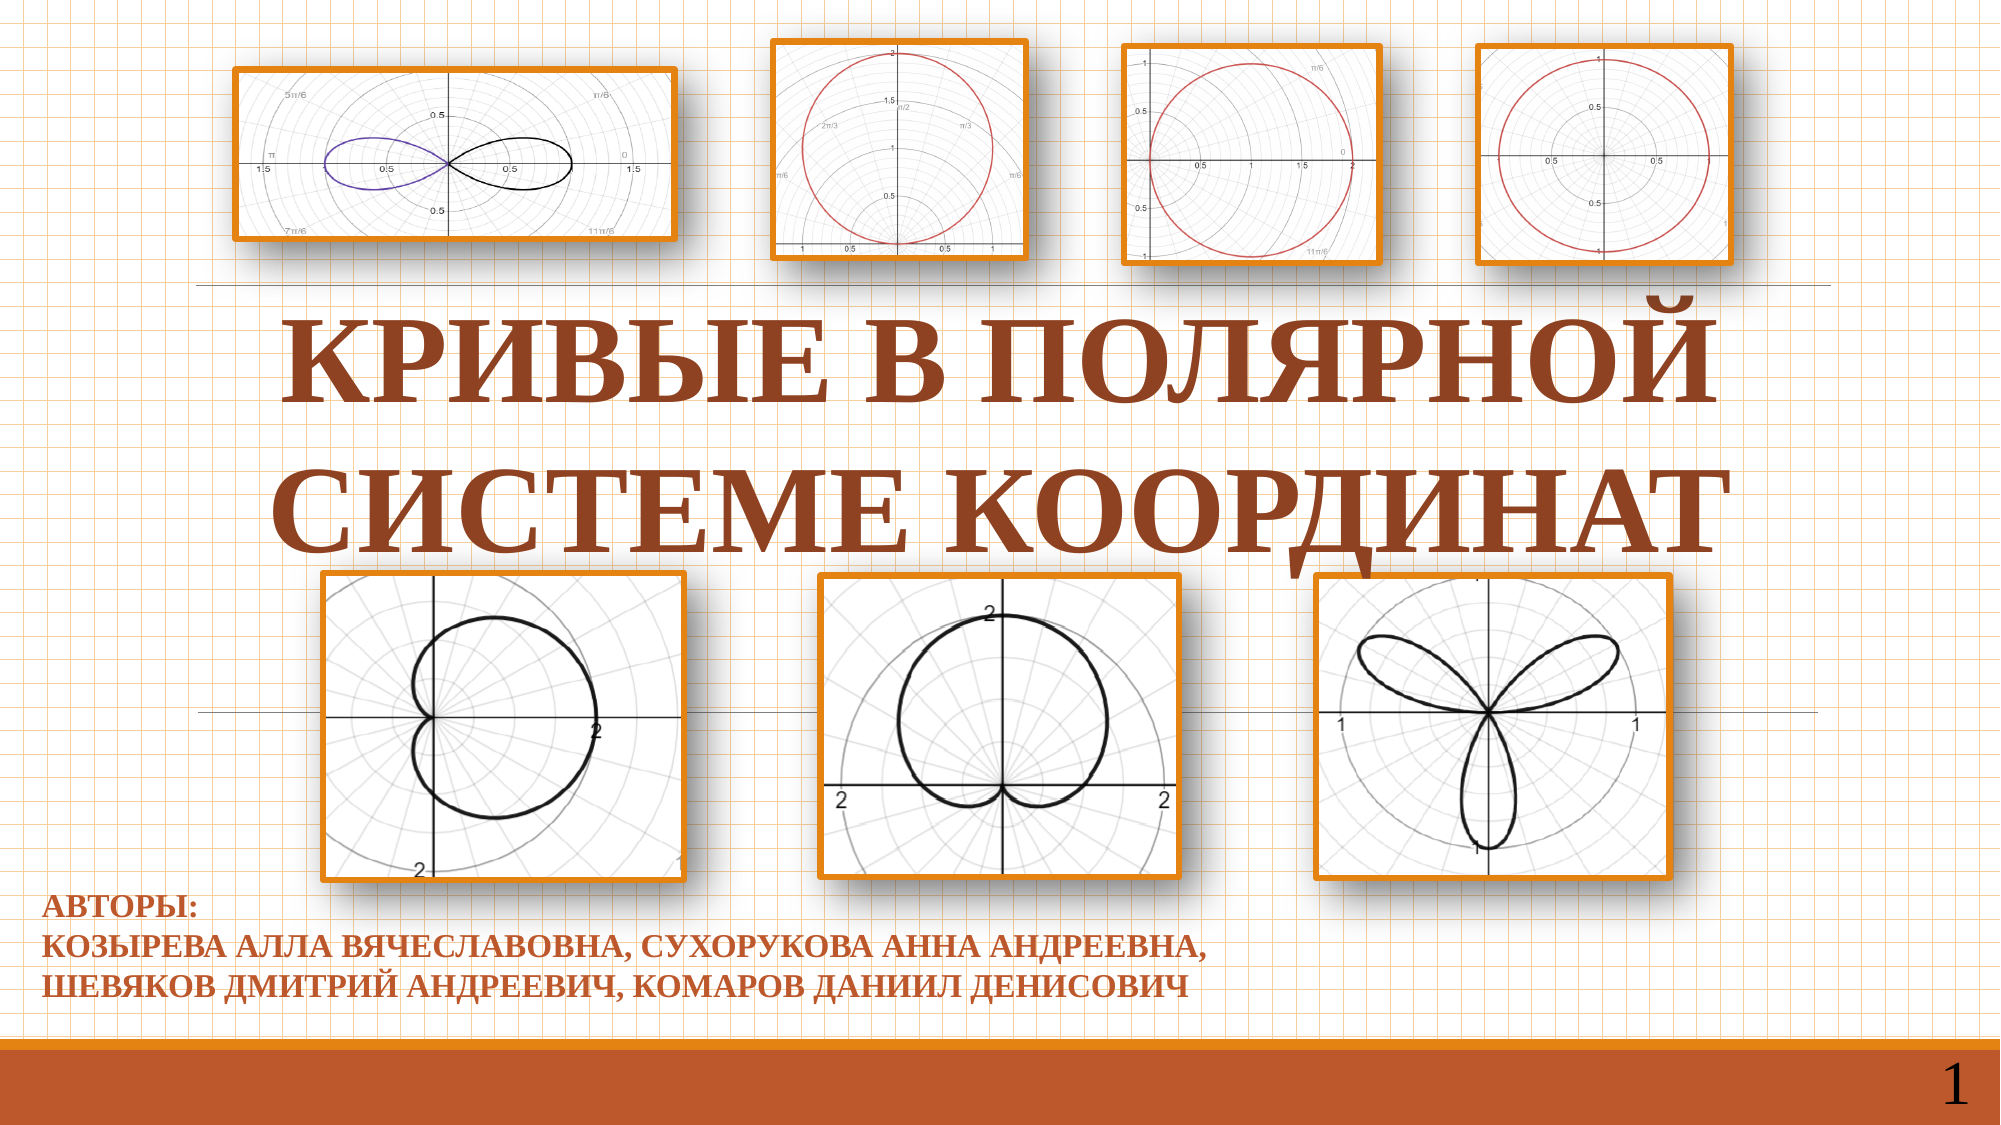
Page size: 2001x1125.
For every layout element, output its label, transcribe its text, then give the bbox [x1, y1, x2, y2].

text_box КРИВЫЕ В ПОЛЯРНОЙ СИСТЕМЕ КООРДИНАТ [0, 270, 2000, 585]
picture [325, 575, 682, 878]
picture [1126, 48, 1377, 261]
picture [238, 72, 672, 237]
text_box Авторы: Козырева Алла Вячеславовна, Сухорукова анна андреевна, шевяков дмитрий андреевич, комаров даниил денисович [26, 876, 1988, 1012]
picture [823, 578, 1177, 875]
picture [1480, 48, 1729, 261]
text_box 1 [1925, 1034, 1987, 1124]
picture [775, 43, 1024, 256]
picture [1318, 578, 1667, 876]
